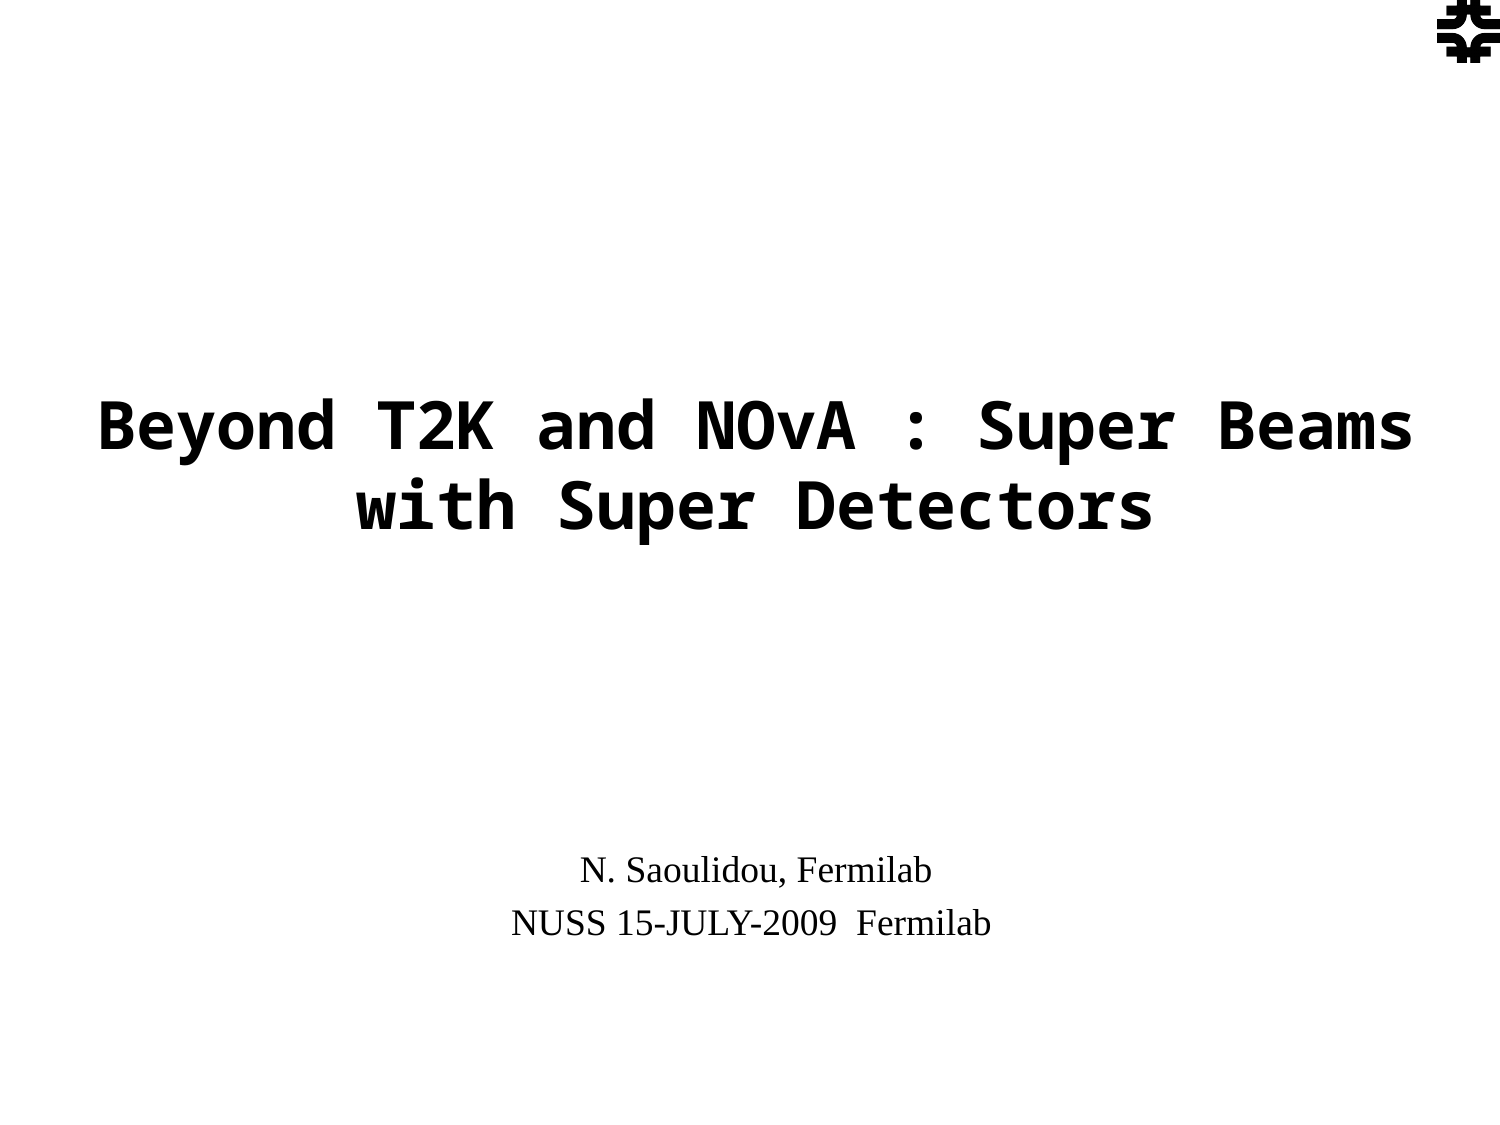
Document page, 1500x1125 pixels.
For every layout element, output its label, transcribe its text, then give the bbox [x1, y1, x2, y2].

subtitle N. Saoulidou, Fermilab NUSS 15-JULY-2009 Fermilab [212, 837, 1301, 1026]
title Beyond T2K and NOvA : Super Beams with Super Detectors [49, 324, 1463, 601]
picture [1437, 0, 1500, 63]
